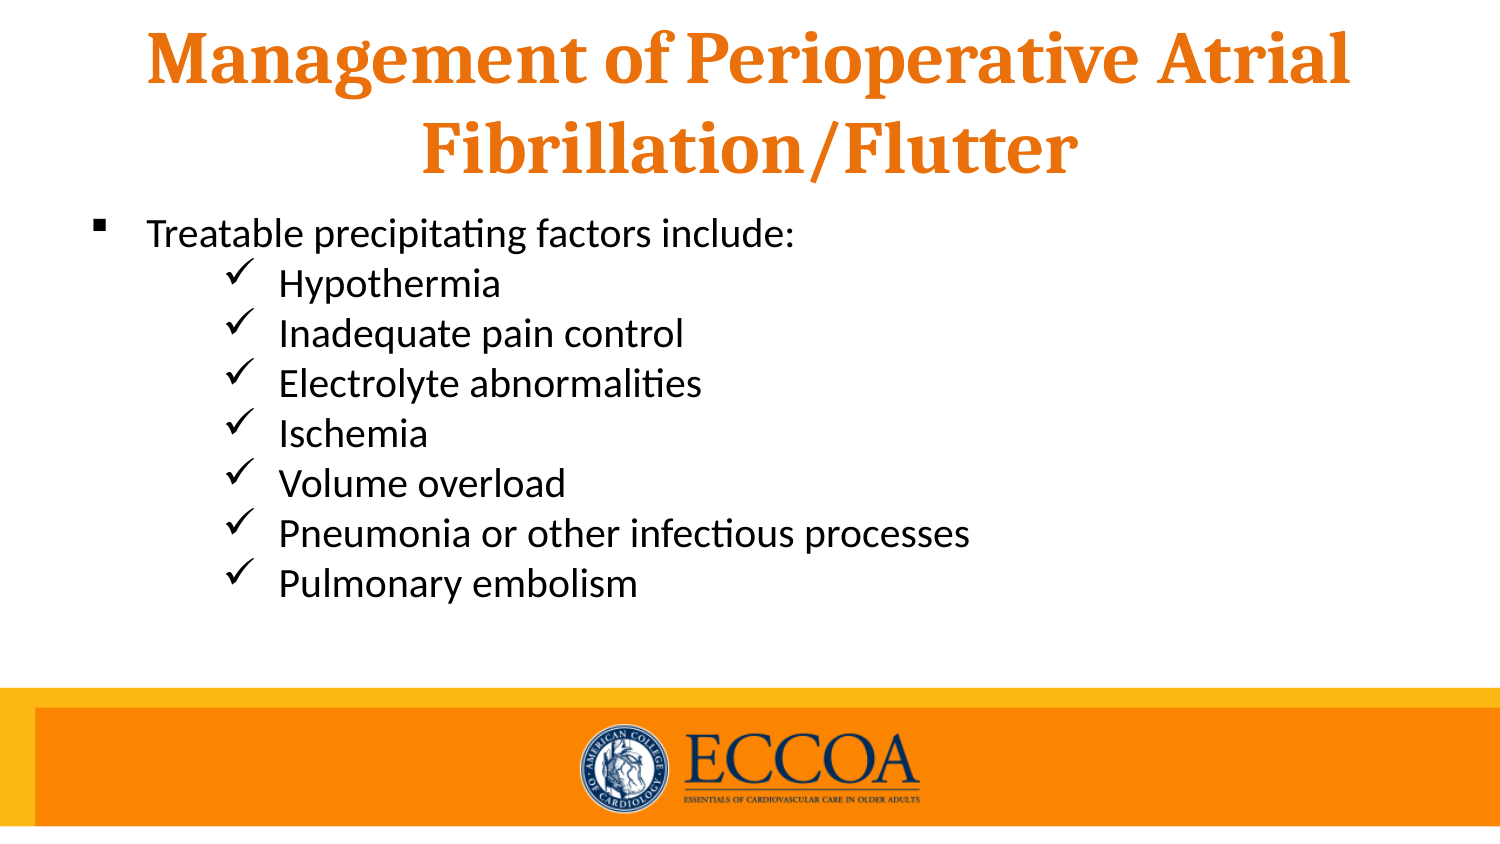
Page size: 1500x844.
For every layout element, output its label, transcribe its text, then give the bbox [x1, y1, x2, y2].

picture [0, 0, 1500, 844]
list Treatable precipitating factors include: Hypothermia Inadequate pain control Electrolyte abnormalities Ischemia Volume overload Pneumonia or other infectious processes Pulmonary embolism [75, 198, 1425, 844]
title Management of Perioperative Atrial Fibrillation/Flutter [75, 27, 1425, 169]
